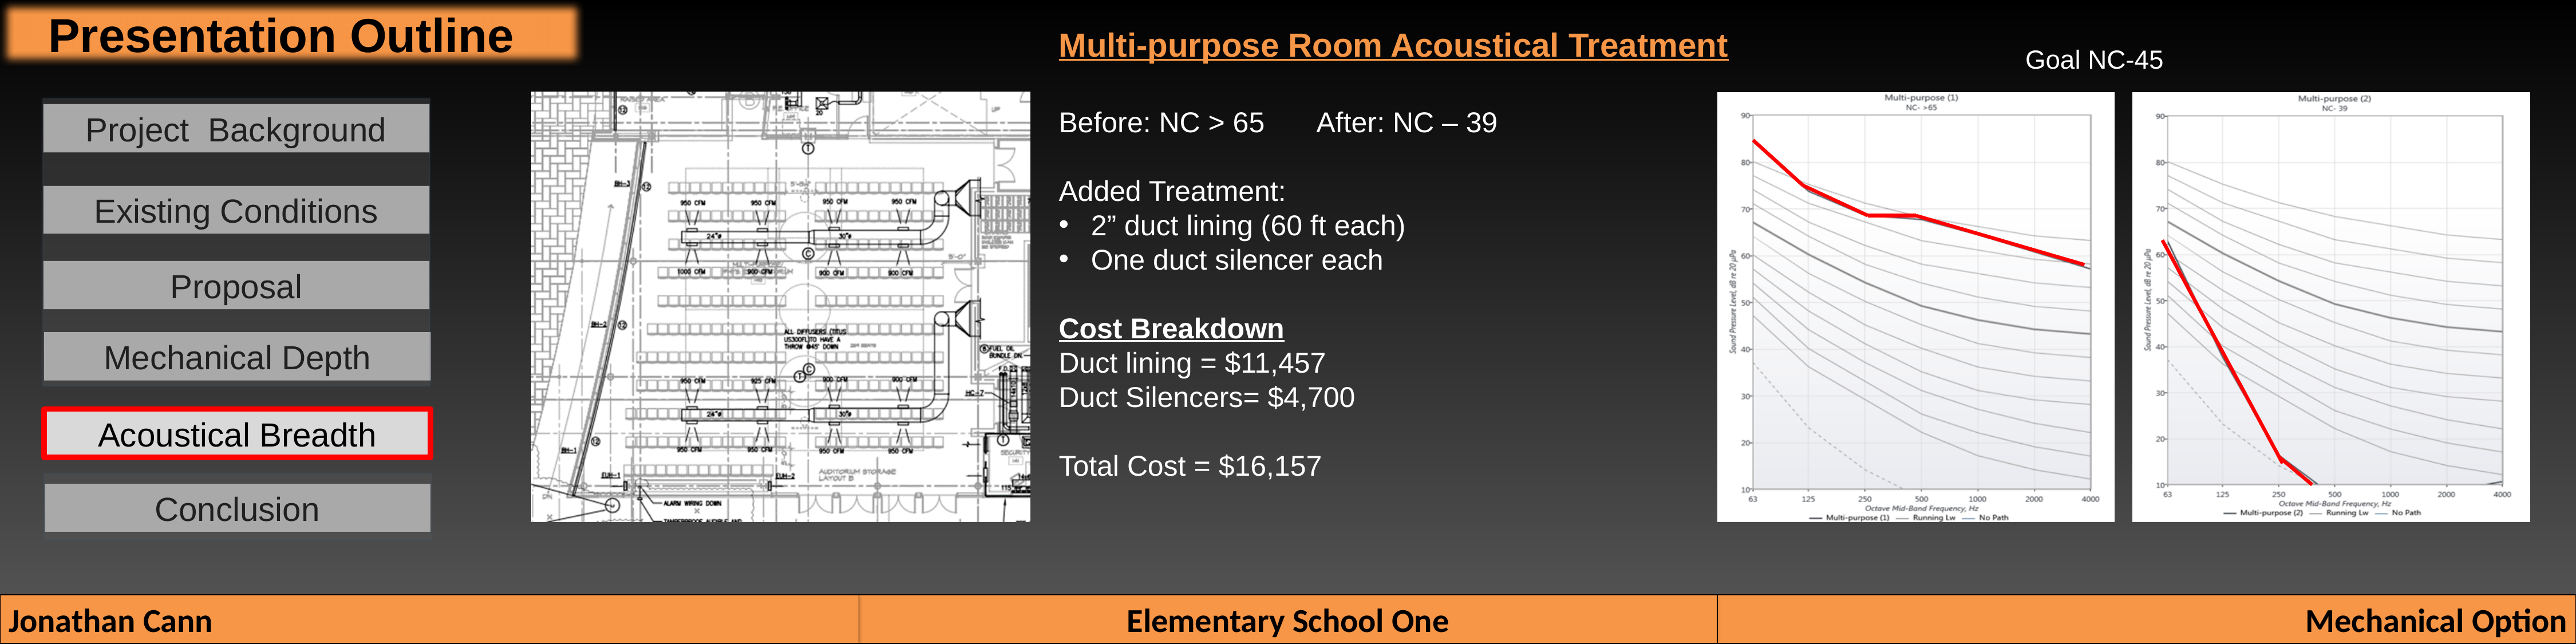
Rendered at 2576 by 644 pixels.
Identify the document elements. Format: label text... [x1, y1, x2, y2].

picture [1717, 92, 2115, 523]
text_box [1803, 185, 1868, 216]
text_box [2279, 457, 2313, 485]
picture [531, 92, 1030, 523]
text_box Jonathan Cann [0, 594, 859, 644]
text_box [1753, 140, 1804, 186]
text_box Multi-purpose Room Acoustical Treatment Before: NC > 65 After: NC – 39 Added Treatment: 2” duct lining (60 ft each) One duct silencer each Cost Breakdown Duct lining = $11,457 Duct Silencers= $4,700 Total Cost = $16,157 [1050, 19, 1766, 486]
text_box Acoustical Breadth [44, 409, 431, 458]
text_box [2162, 240, 2283, 464]
picture [2132, 92, 2530, 523]
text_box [1915, 215, 2085, 265]
text_box [41, 97, 431, 388]
text_box [43, 472, 433, 542]
text_box Elementary School One [860, 594, 1718, 644]
text_box Goal NC-45 [2017, 38, 2249, 78]
text_box Mechanical Option [1718, 594, 2576, 644]
text_box Presentation Outline [14, 15, 571, 53]
